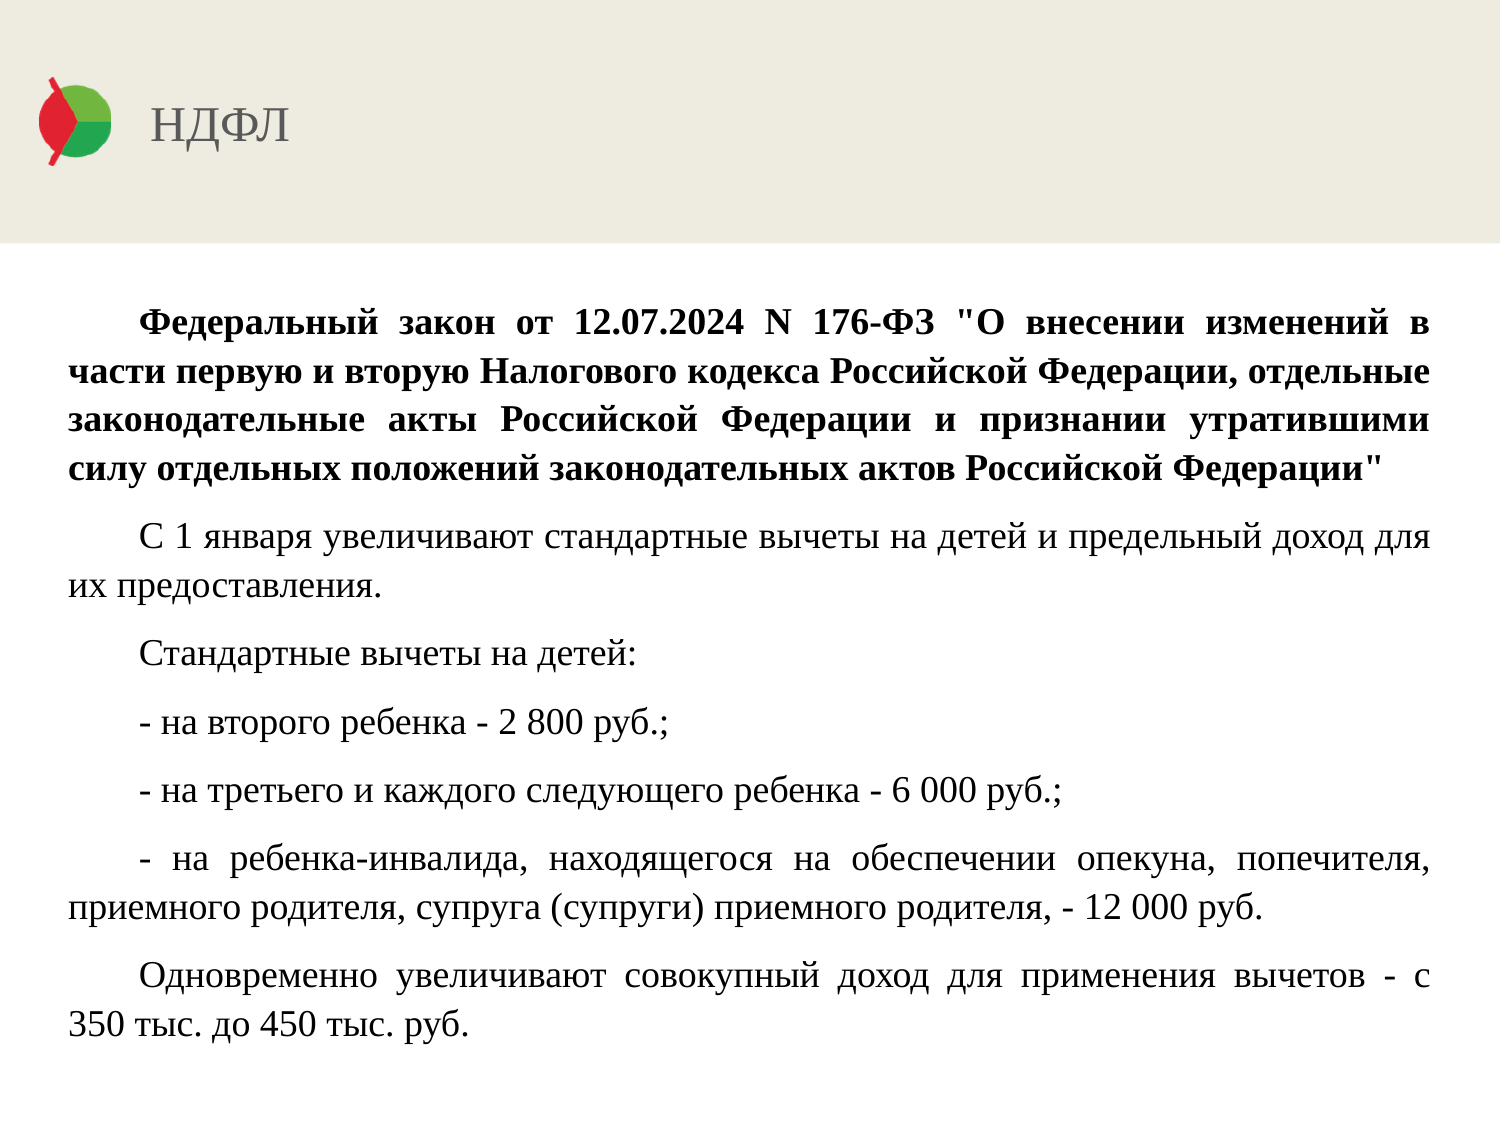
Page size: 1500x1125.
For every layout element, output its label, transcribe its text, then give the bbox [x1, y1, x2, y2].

title НДФЛ [135, 0, 1425, 244]
list Федеральный закон от 12.07.2024 N 176-ФЗ "О внесении изменений в части первую и вторую Налогового кодекса Российской Федерации, отдельные законодательные акты Российской Федерации и признании утратившими силу отдельных положений законодательных актов Российской Федерации" С 1 января увеличивают стандартные вычеты на детей и предельный доход для их предоставления. Стандартные вычеты на детей: - на второго ребенка - 2 800 руб.; - на третьего и каждого следующего ребенка - 6 000 руб.; - на ребенка-инвалида, находящегося на обеспечении опекуна, попечителя, приемного родителя, супруга (супруги) приемного родителя, - 12 000 руб. Одновременно увеличивают совокупный доход для применения вычетов - с 350 тыс. до 450 тыс. руб. [53, 267, 1447, 1071]
picture [39, 77, 111, 166]
